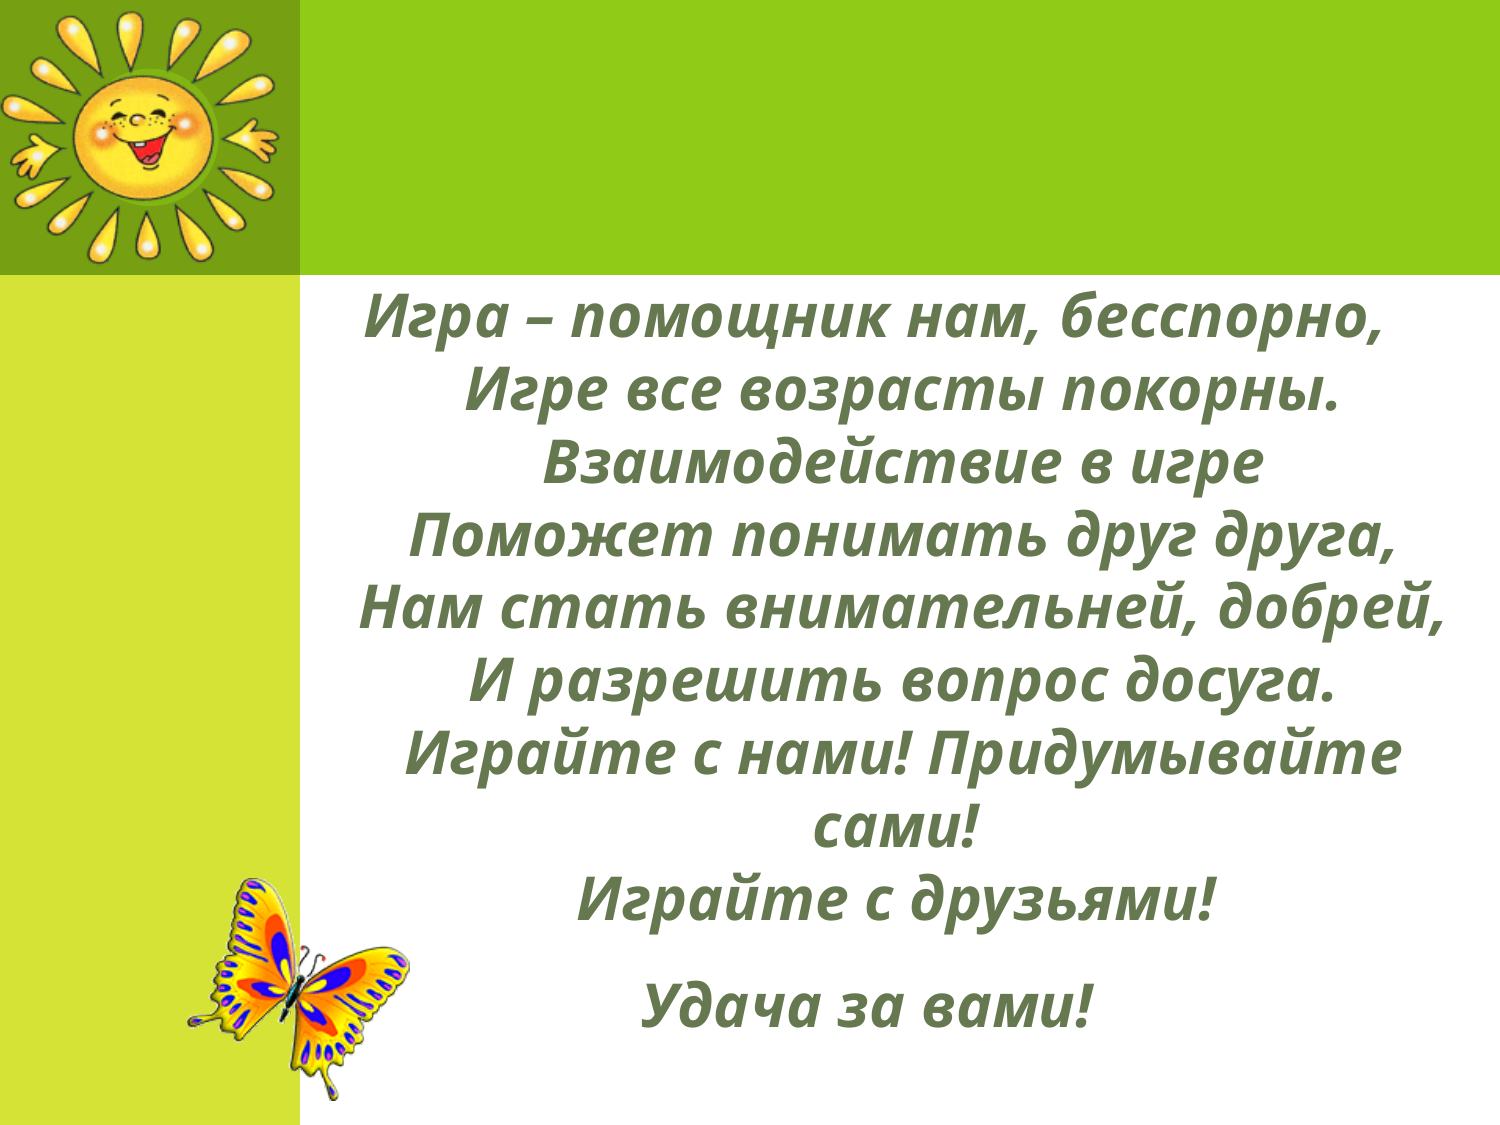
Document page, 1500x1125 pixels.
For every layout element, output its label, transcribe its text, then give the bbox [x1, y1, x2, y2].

picture [0, 0, 305, 289]
picture [187, 878, 410, 1101]
list Игра – помощник нам, бесспорно, Игре все возрасты покорны. Взаимодействие в игре Поможет понимать друг друга, Нам стать внимательней, добрей, И разрешить вопрос досуга. Играйте с нами! Придумывайте сами! Играйте с друзьями! Удача за вами! [269, 269, 1465, 1125]
